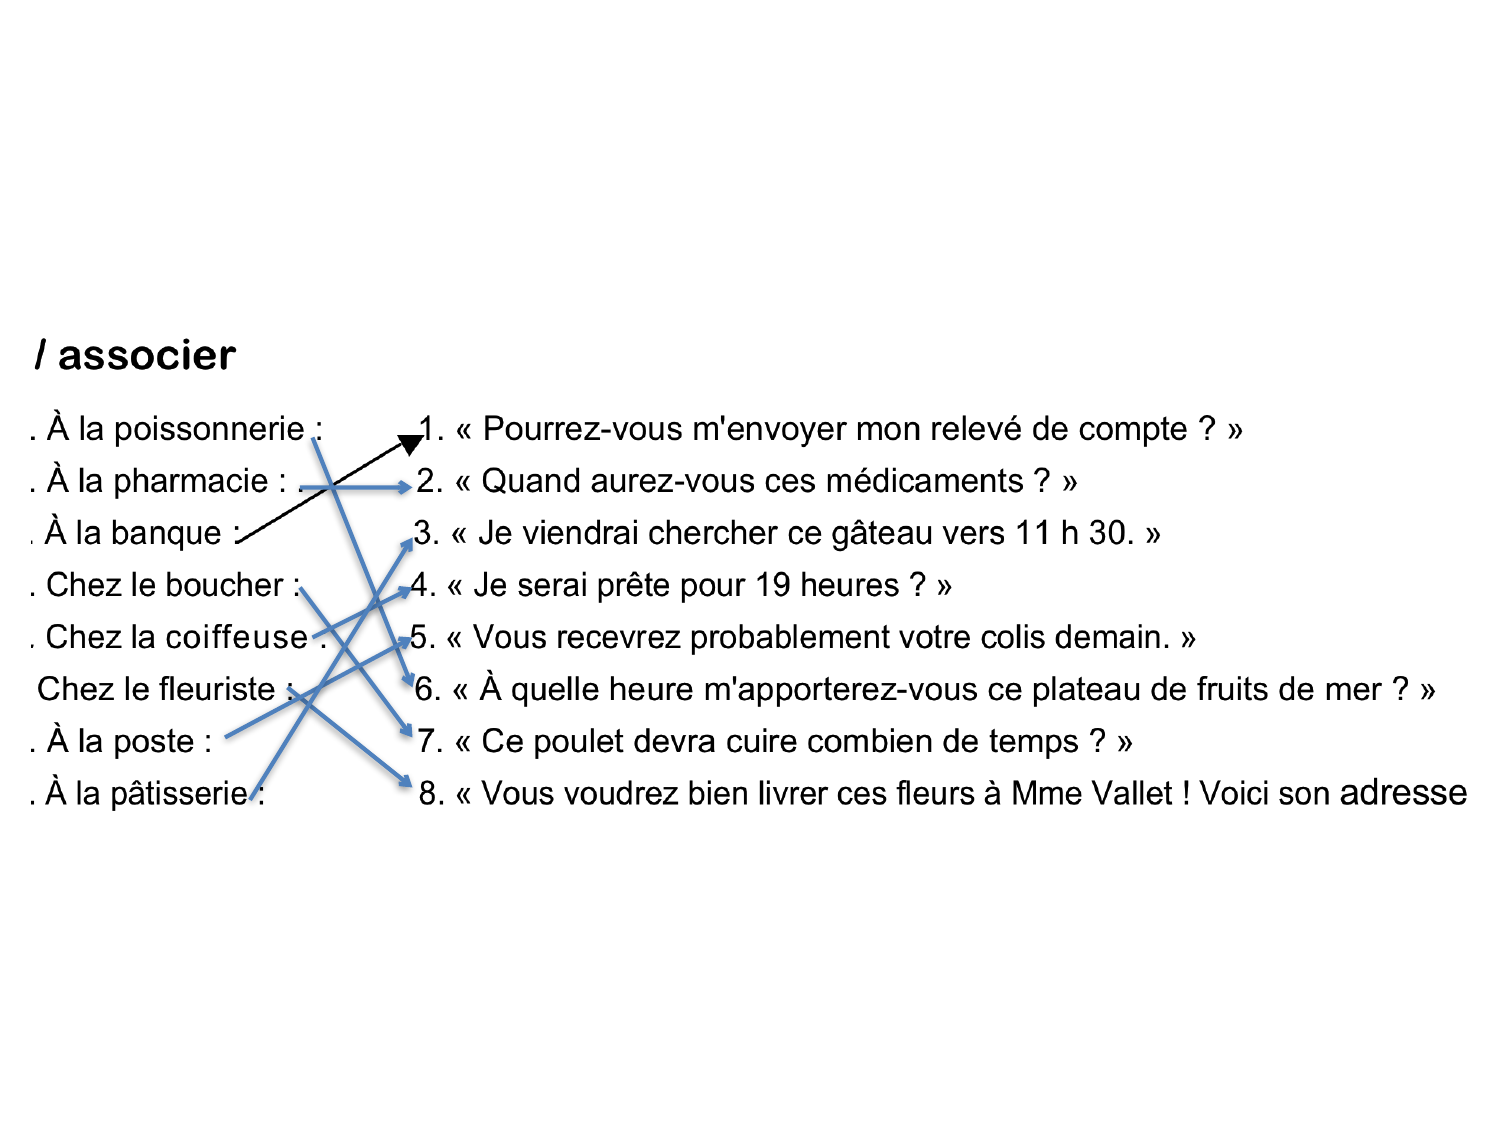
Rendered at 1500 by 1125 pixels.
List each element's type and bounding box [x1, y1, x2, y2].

text_box [287, 759, 413, 788]
text_box [237, 512, 488, 613]
text_box [30, 274, 1469, 851]
text_box [199, 587, 463, 751]
